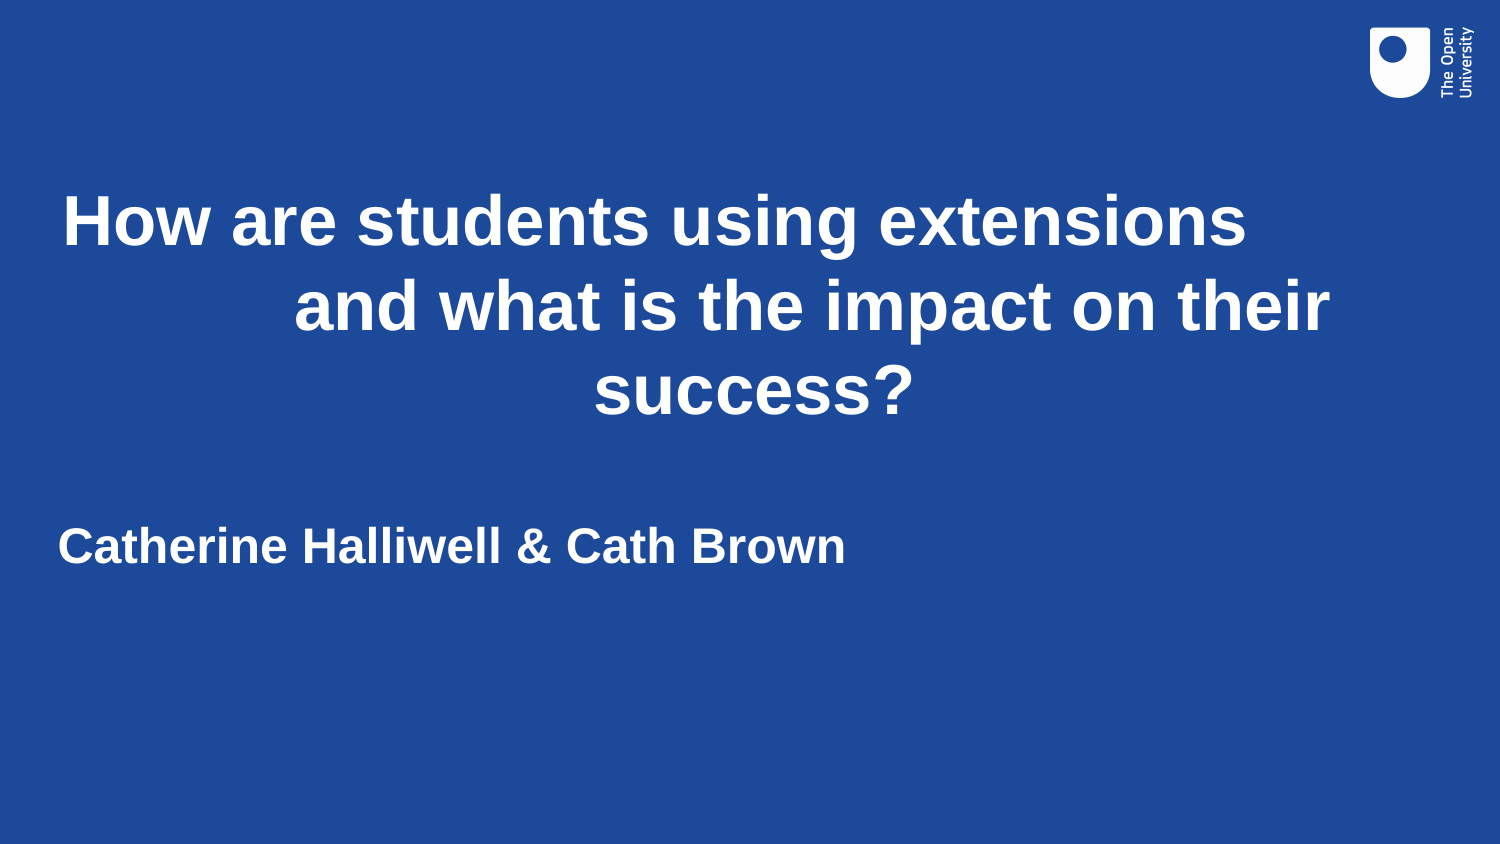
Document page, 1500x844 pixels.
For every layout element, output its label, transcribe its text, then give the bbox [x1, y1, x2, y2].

text_box How are students using extensions and what is the impact on their success? Catherine Halliwell & Cath Brown [50, 166, 1460, 582]
picture [1370, 27, 1474, 98]
